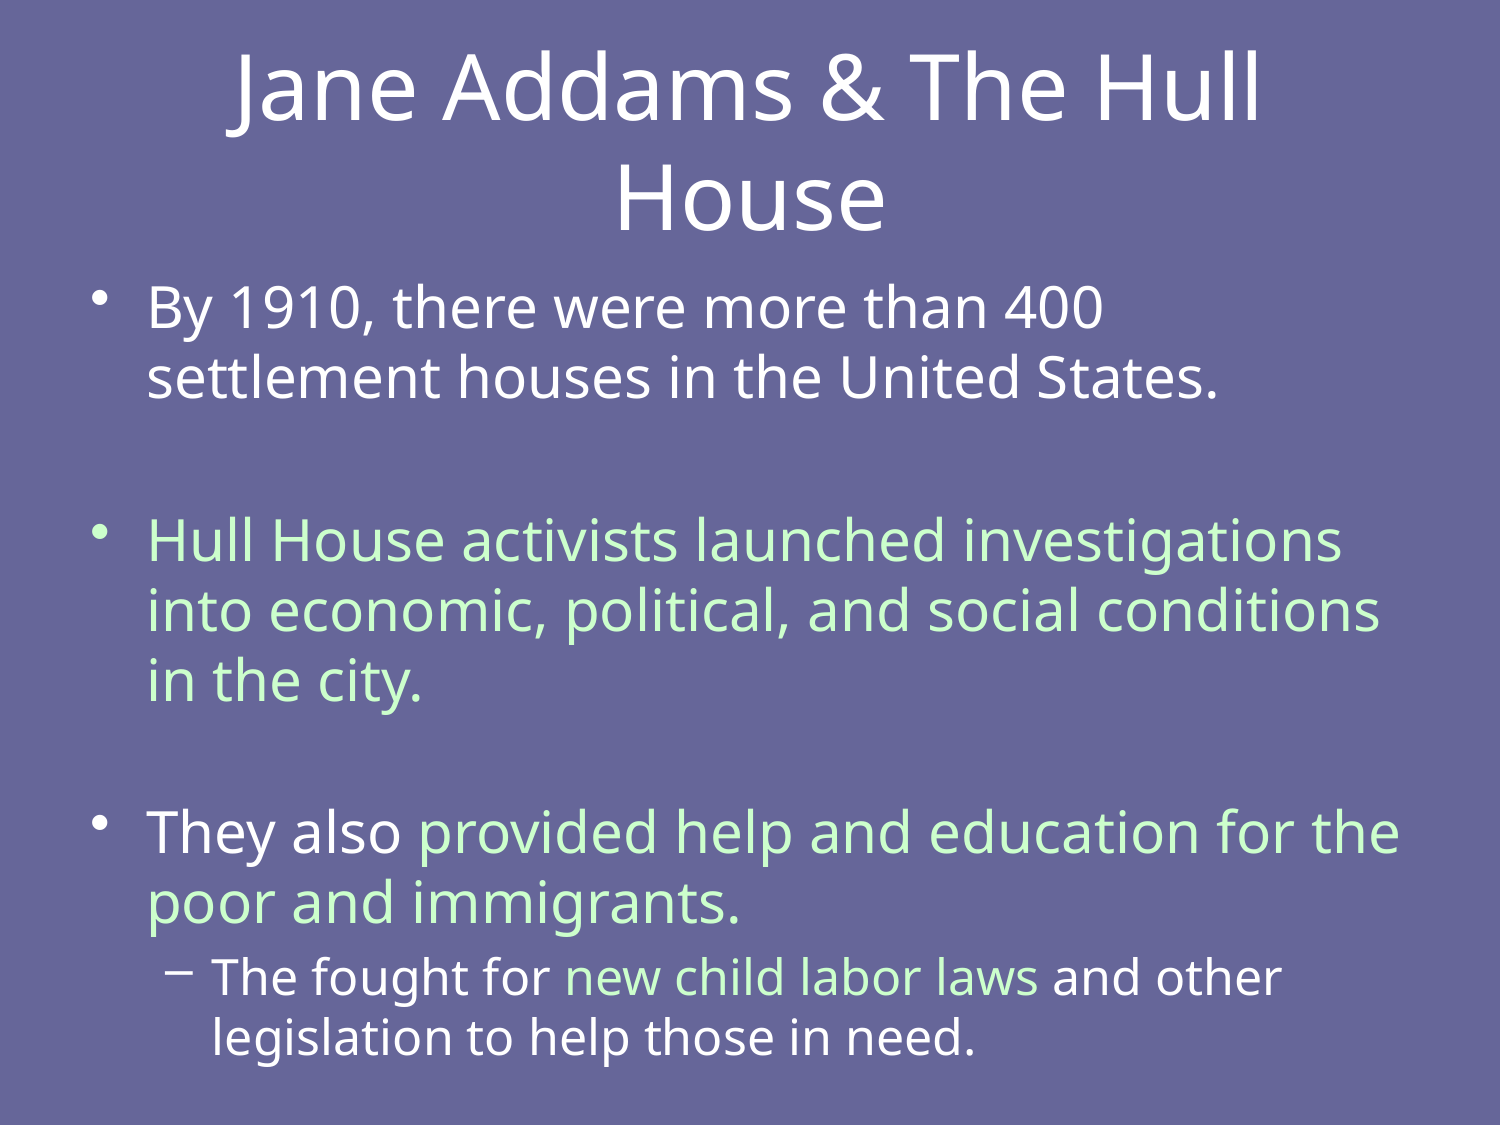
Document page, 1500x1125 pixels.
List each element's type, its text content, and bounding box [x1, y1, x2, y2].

title Jane Addams & The Hull House [75, 45, 1425, 233]
list By 1910, there were more than 400 settlement houses in the United States. Hull House activists launched investigations into economic, political, and social conditions in the city. They also provided help and education for the poor and immigrants. The fought for new child labor laws and other legislation to help those in need. [75, 262, 1425, 1005]
